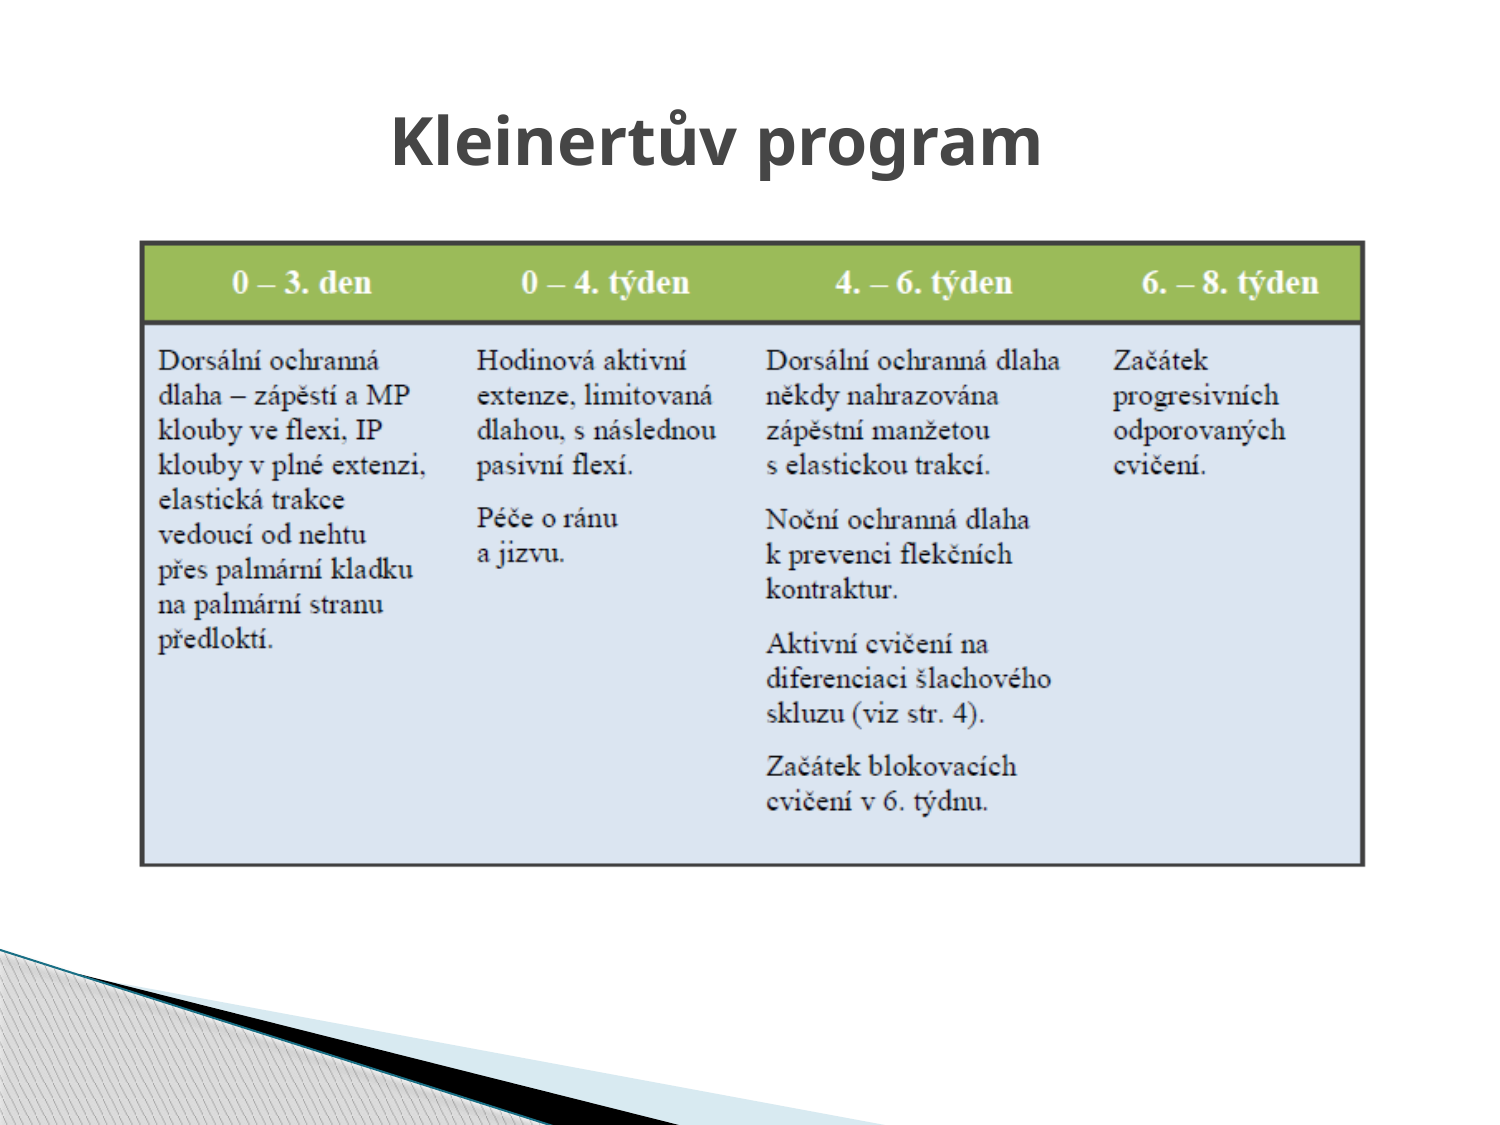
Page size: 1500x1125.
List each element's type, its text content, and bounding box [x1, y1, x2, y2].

title Kleinertův program [75, 45, 1425, 233]
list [135, 231, 1377, 882]
